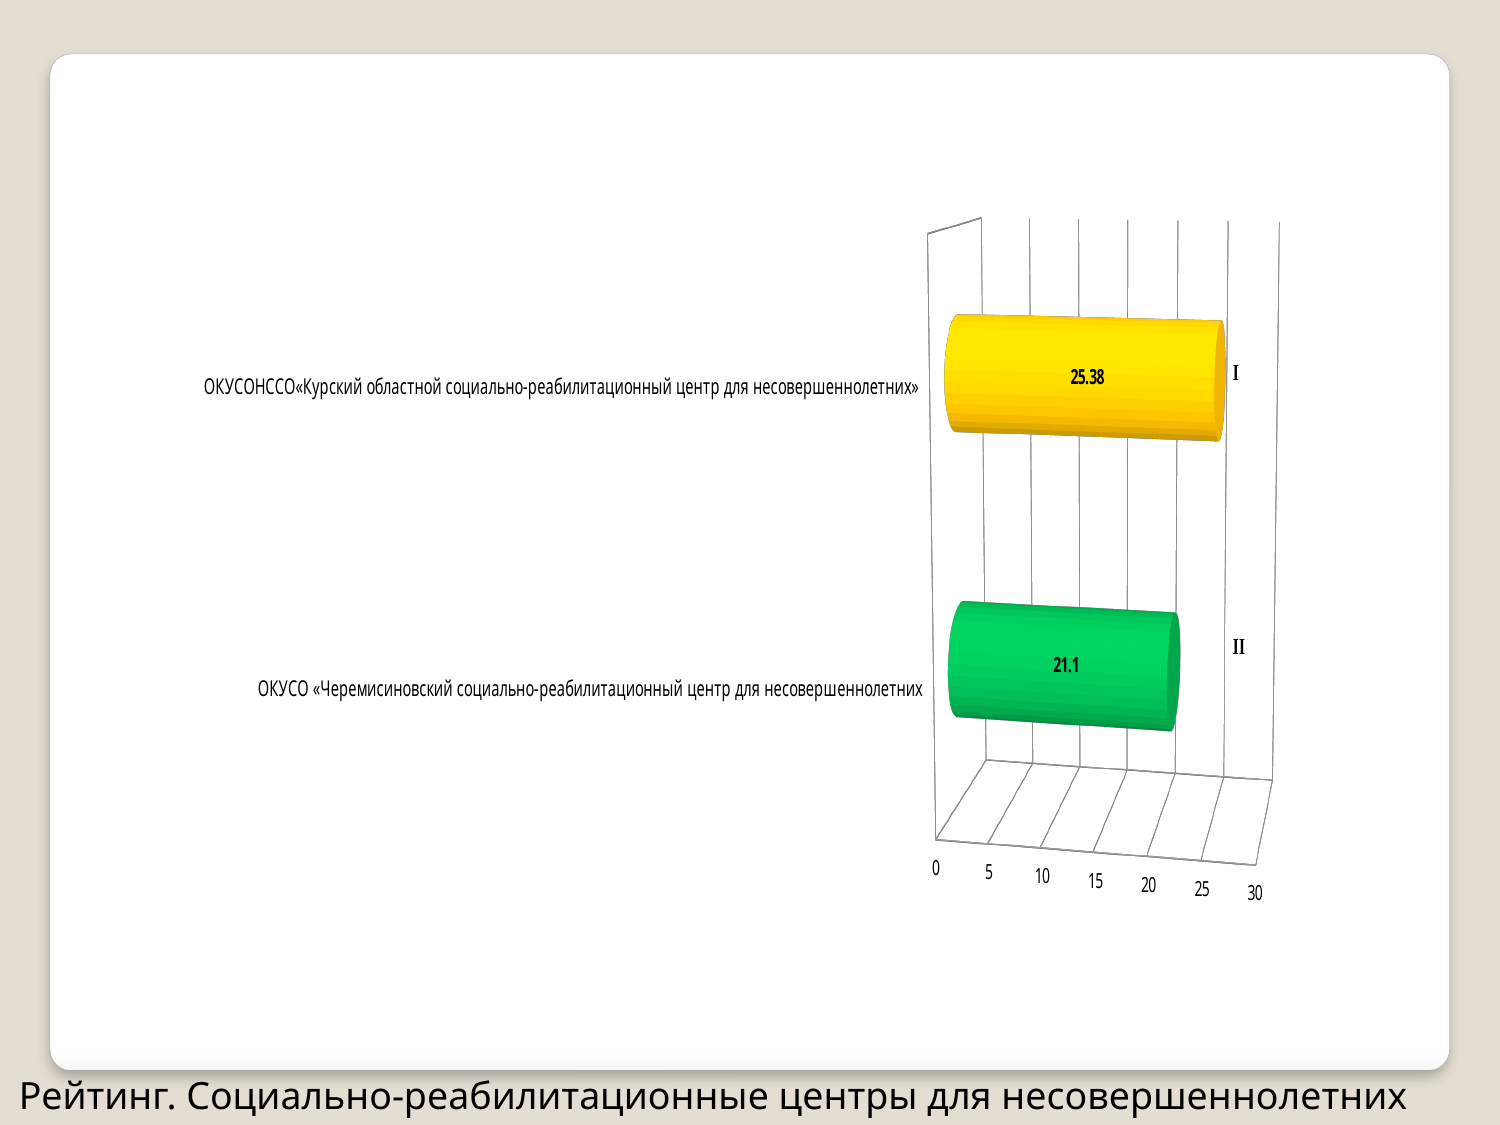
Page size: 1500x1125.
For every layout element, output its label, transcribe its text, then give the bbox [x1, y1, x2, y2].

chart [203, 192, 1297, 933]
text_box Рейтинг. Социально-реабилитационные центры для несовершеннолетних [3, 1064, 1487, 1125]
